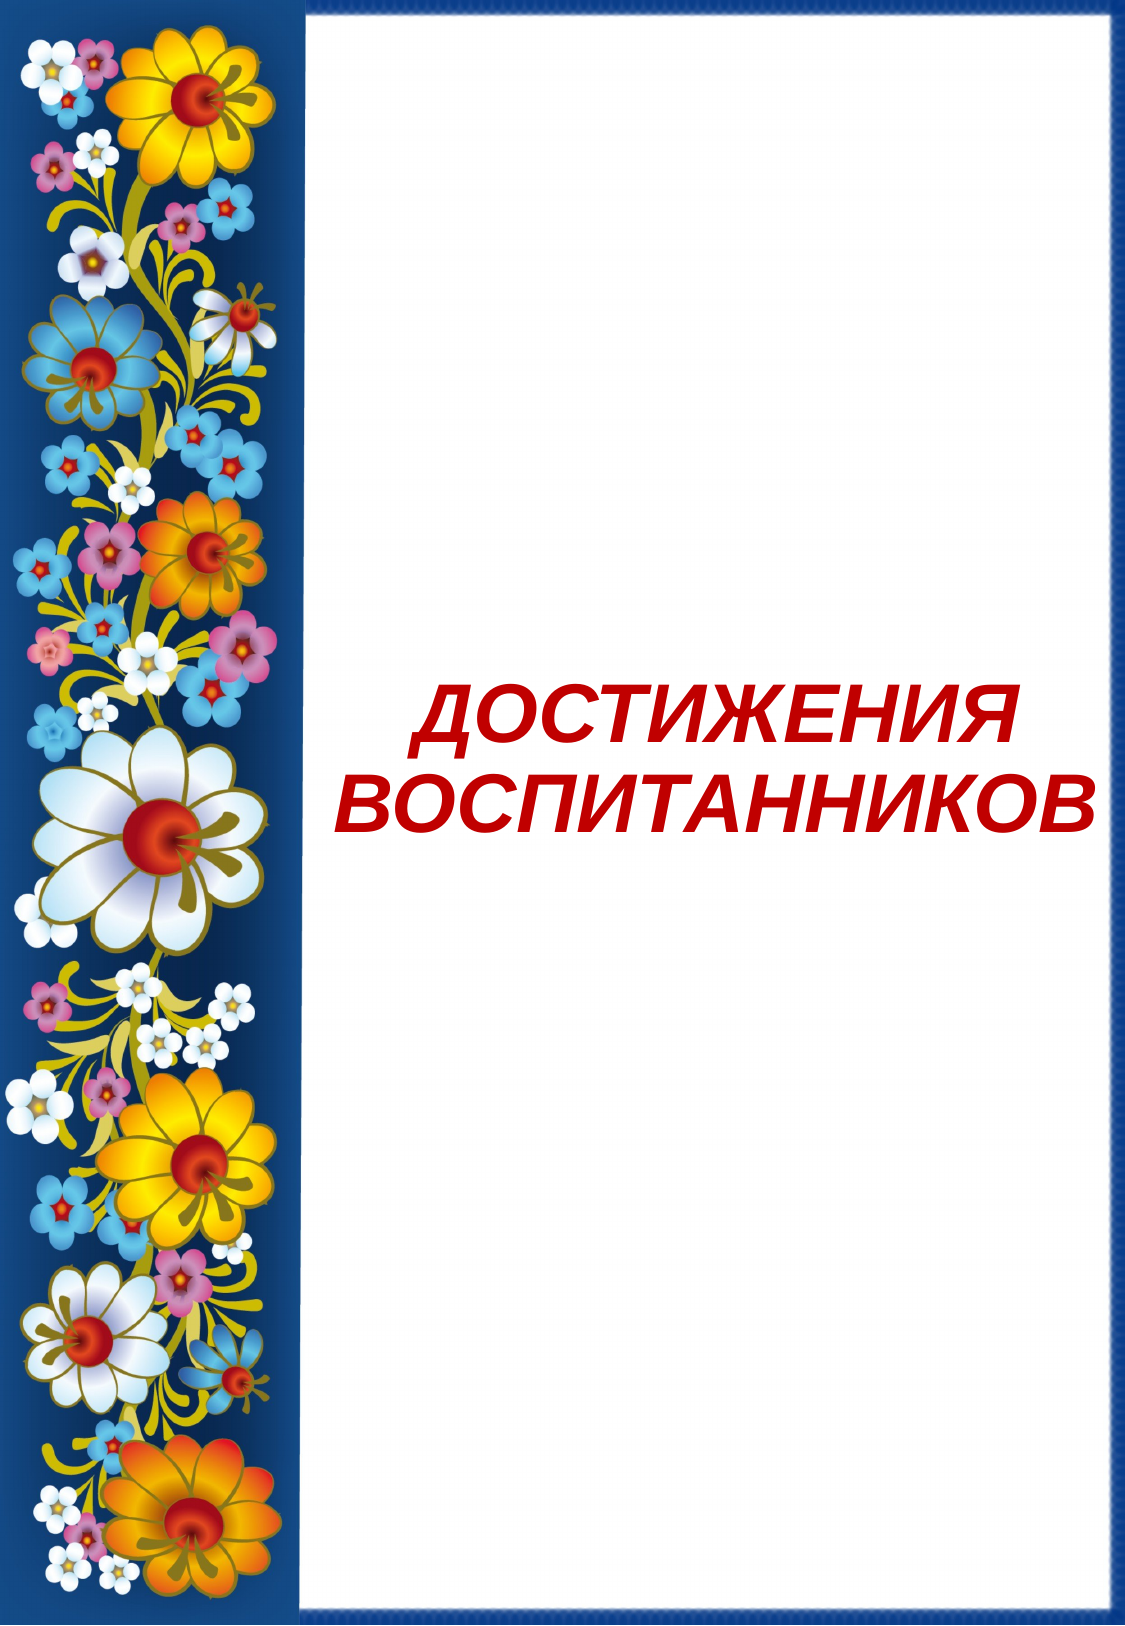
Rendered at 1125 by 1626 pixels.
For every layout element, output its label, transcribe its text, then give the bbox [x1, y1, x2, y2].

title ДОСТИЖЕНИЯ ВОСПИТАННИКОВ [252, 566, 1125, 859]
picture [0, 0, 1125, 1625]
